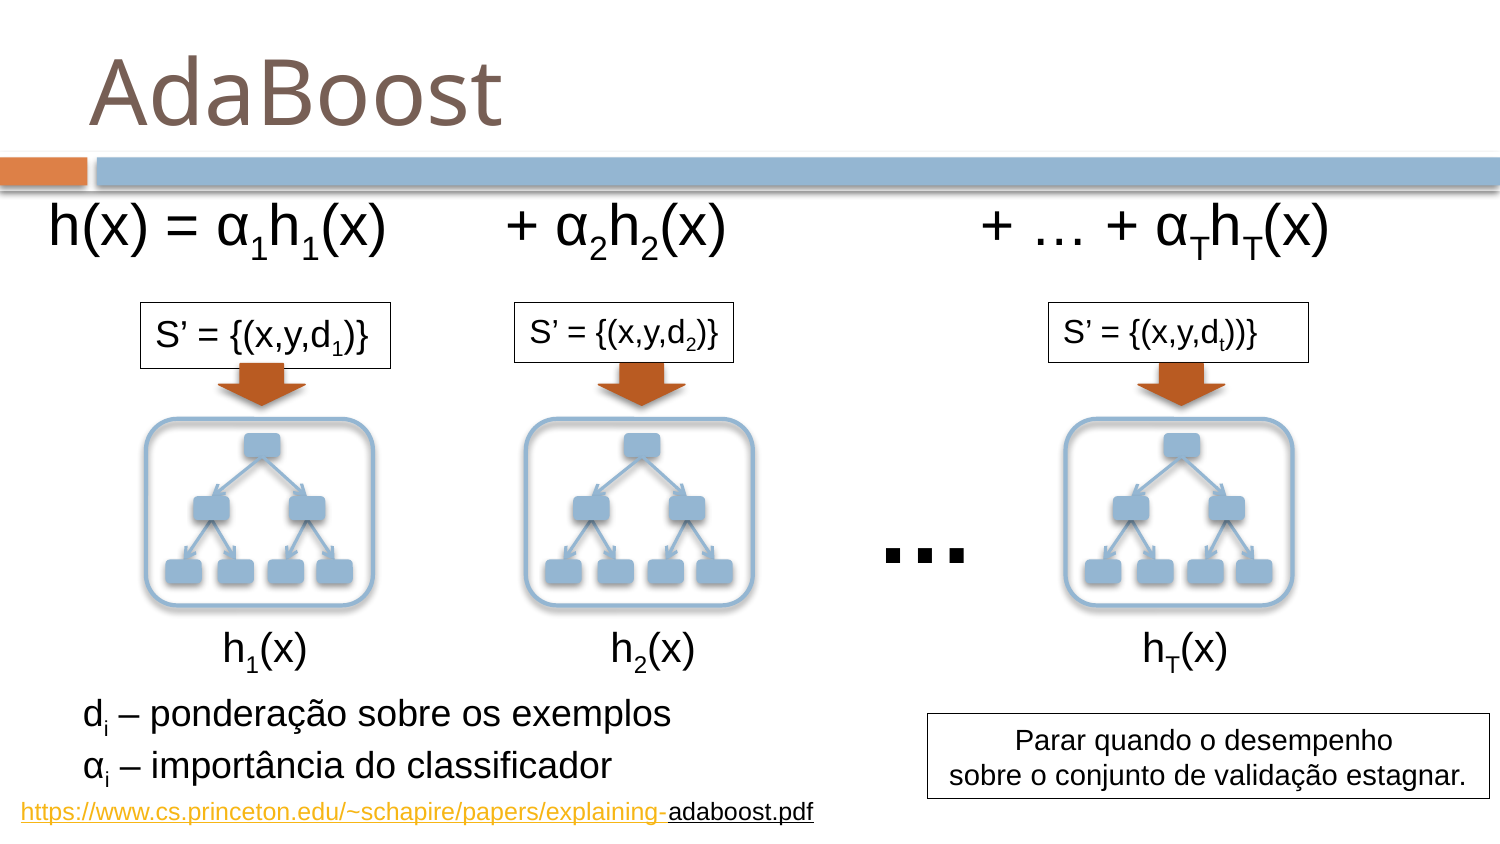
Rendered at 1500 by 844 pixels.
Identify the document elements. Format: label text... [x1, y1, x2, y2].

text_box h1(x) [207, 617, 324, 682]
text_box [525, 418, 754, 606]
text_box S’ = {(x,y,dt))} [1048, 302, 1309, 363]
title AdaBoost [75, 18, 1425, 160]
text_box Parar quando o desempenho sobre o conjunto de validação estagnar. [927, 713, 1490, 799]
text_box https://www.cs.princeton.edu/~schapire/papers/explaining-adaboost.pdf [5, 788, 940, 833]
text_box h(x) = α1h1(x) [34, 179, 404, 274]
text_box S’ = {(x,y,d1)} [140, 302, 391, 369]
text_box di – ponderação sobre os exemplos αi – importância do classificador [68, 682, 687, 800]
text_box + α2h2(x) [490, 179, 759, 274]
text_box h2(x) [595, 617, 712, 686]
text_box hT(x) [1127, 617, 1245, 686]
text_box + … + αThT(x) [965, 179, 1347, 274]
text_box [145, 418, 374, 606]
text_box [1065, 418, 1293, 606]
text_box [1137, 362, 1226, 406]
text_box S’ = {(x,y,d2)} [514, 302, 734, 363]
text_box [217, 362, 306, 406]
text_box … [860, 455, 991, 591]
text_box [597, 362, 686, 406]
